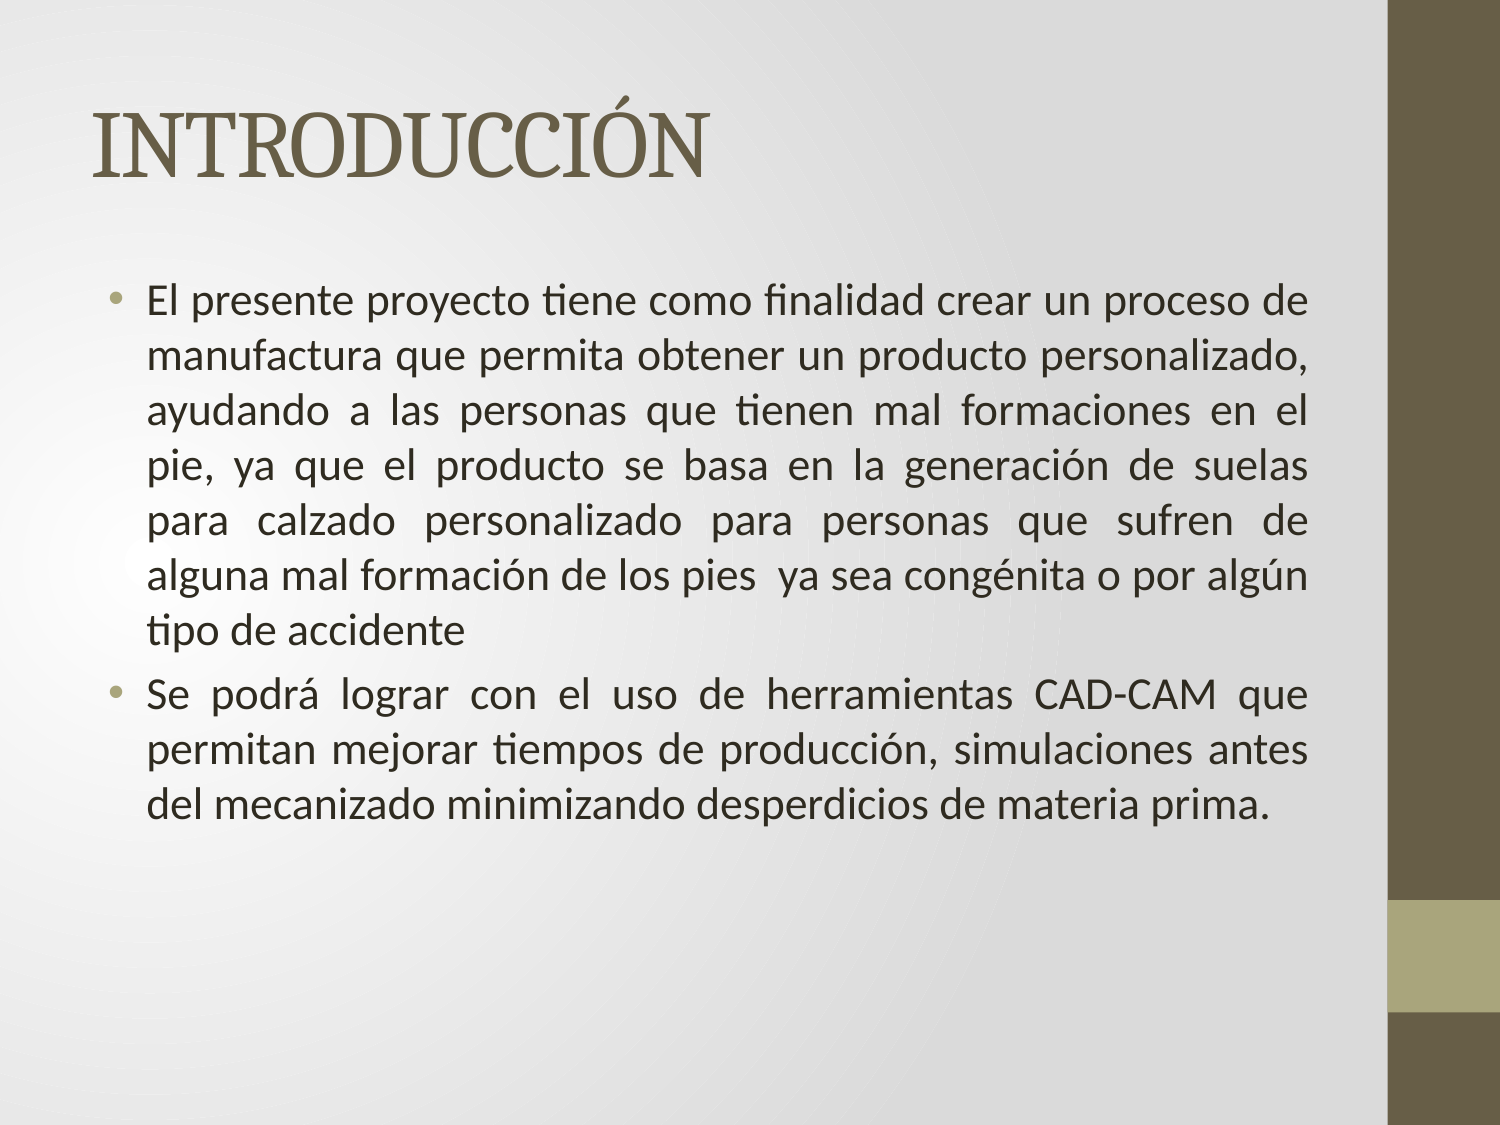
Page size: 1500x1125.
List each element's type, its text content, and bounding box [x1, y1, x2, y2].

title INTRODUCCIÓN [75, 45, 1325, 233]
list El presente proyecto tiene como finalidad crear un proceso de manufactura que permita obtener un producto personalizado, ayudando a las personas que tienen mal formaciones en el pie, ya que el producto se basa en la generación de suelas para calzado personalizado para personas que sufren de alguna mal formación de los pies ya sea congénita o por algún tipo de accidente Se podrá lograr con el uso de herramientas CAD-CAM que permitan mejorar tiempos de producción, simulaciones antes del mecanizado minimizando desperdicios de materia prima. [75, 262, 1325, 1050]
